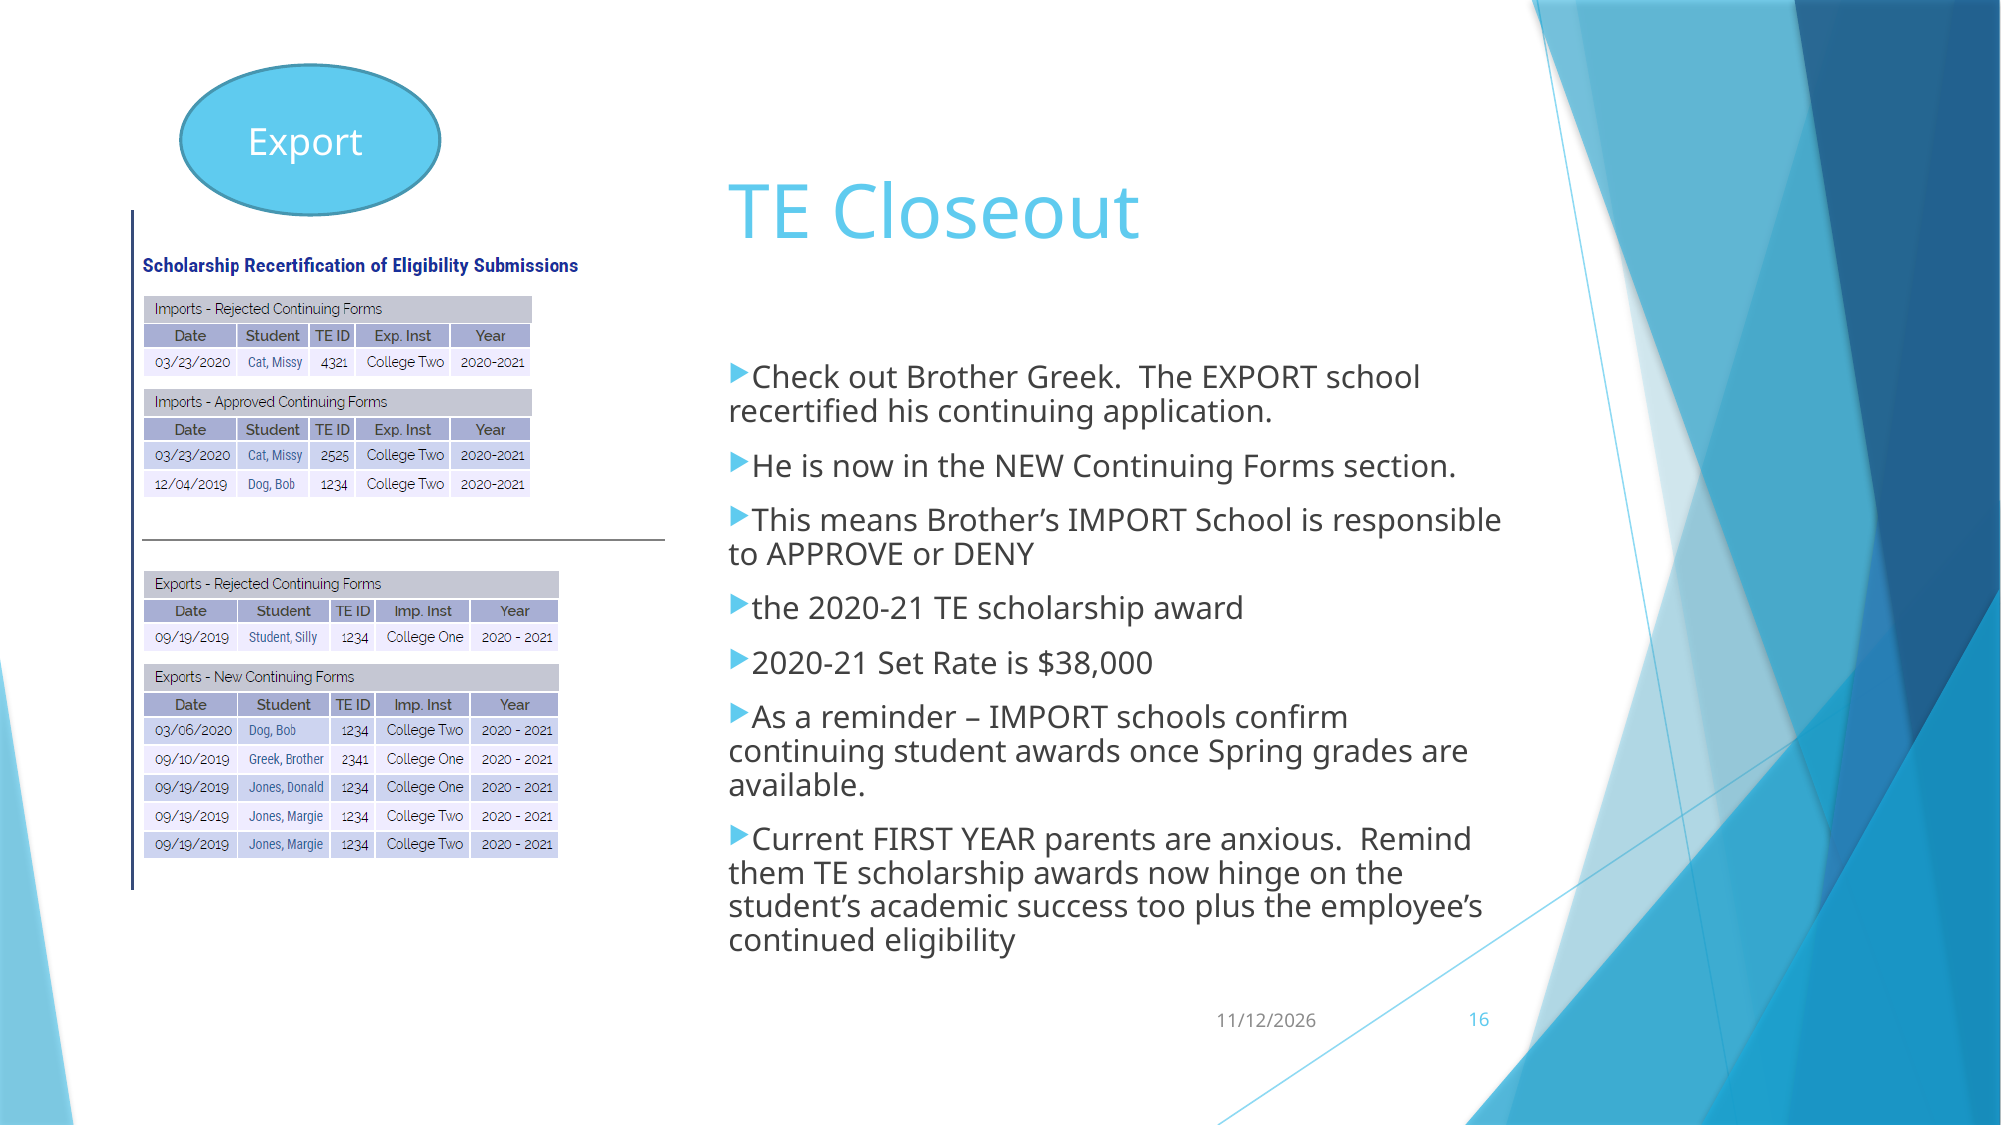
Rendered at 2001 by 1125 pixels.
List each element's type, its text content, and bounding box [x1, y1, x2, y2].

picture [130, 209, 666, 891]
title TE Closeout [713, 99, 1522, 317]
text_box Check out Brother Greek. The EXPORT school recertified his continuing application. He is now in the NEW Continuing Forms section. This means Brother’s IMPORT School is responsible to APPROVE or DENY the 2020-21 TE scholarship award 2020-21 Set Rate is $38,000 As a reminder – IMPORT schools confirm continuing student awards once Spring grades are available. Current FIRST YEAR parents are anxious. Remind them TE scholarship awards now hinge on the student’s academic success too plus the employee’s continued eligibility [713, 354, 1521, 968]
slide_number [1095, 991, 1332, 1051]
slide_number 16 [1409, 991, 1522, 1051]
text_box Export [179, 63, 442, 208]
